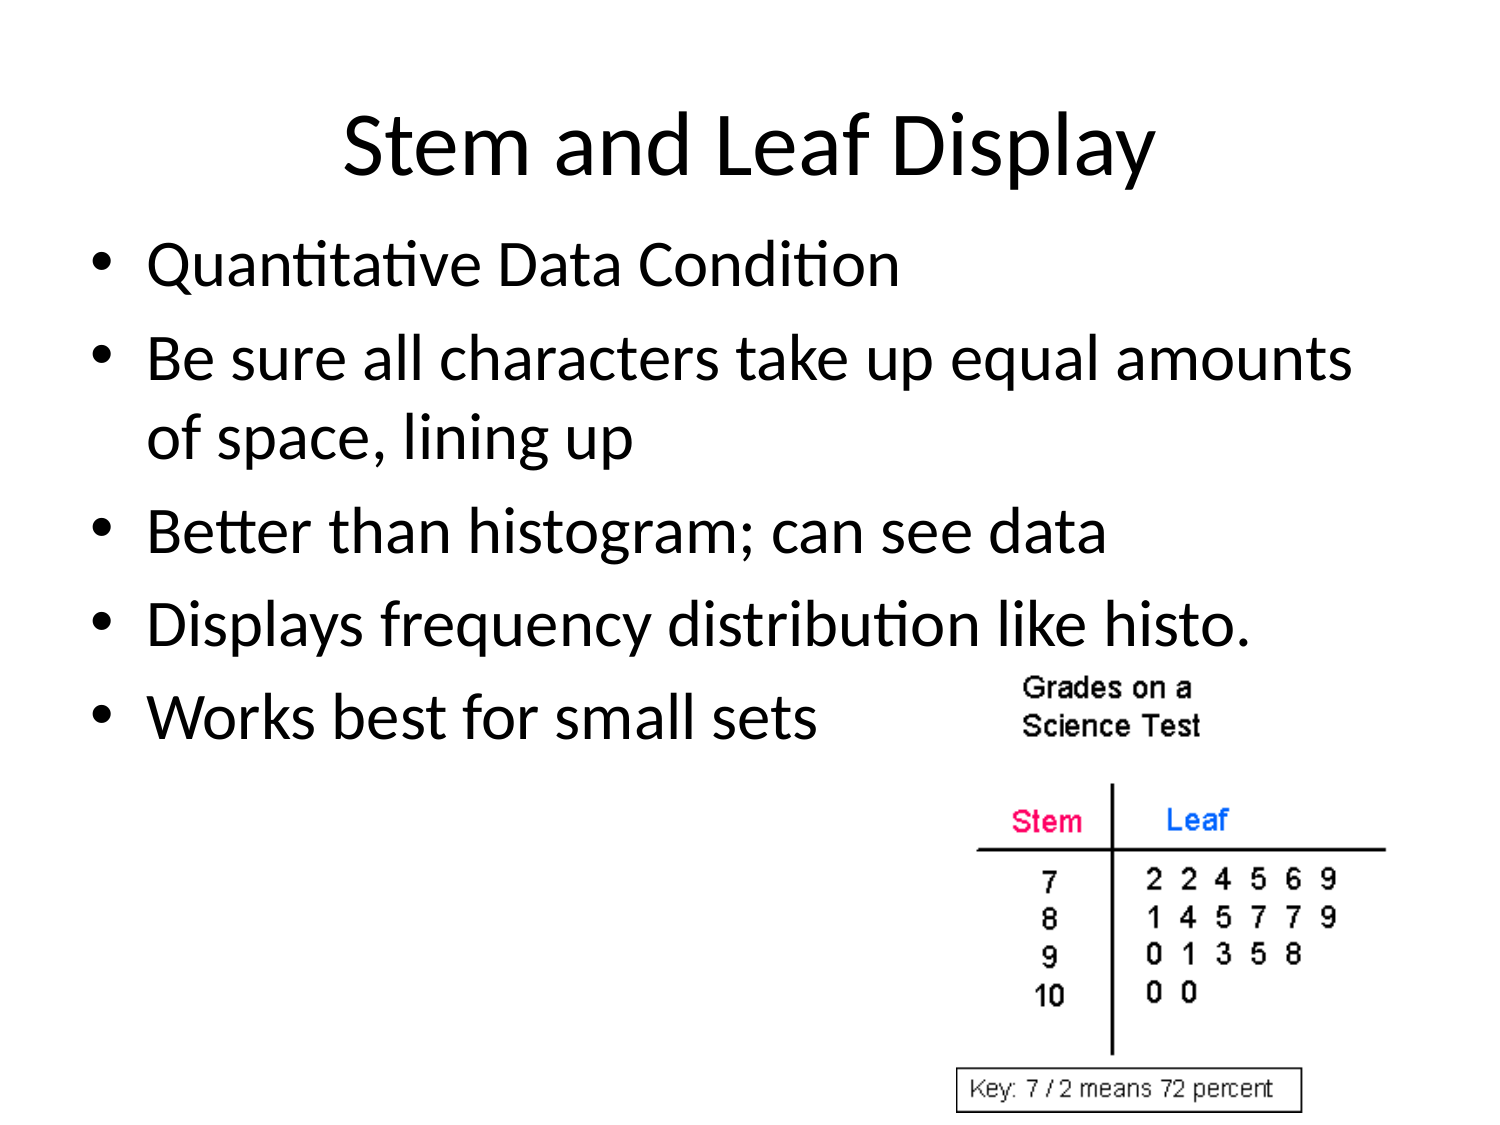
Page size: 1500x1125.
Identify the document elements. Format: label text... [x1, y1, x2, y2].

picture [956, 662, 1388, 1113]
title Stem and Leaf Display [75, 45, 1425, 212]
list Quantitative Data Condition Be sure all characters take up equal amounts of space, lining up Better than histogram; can see data Displays frequency distribution like histo. Works best for small sets [75, 212, 1425, 1005]
